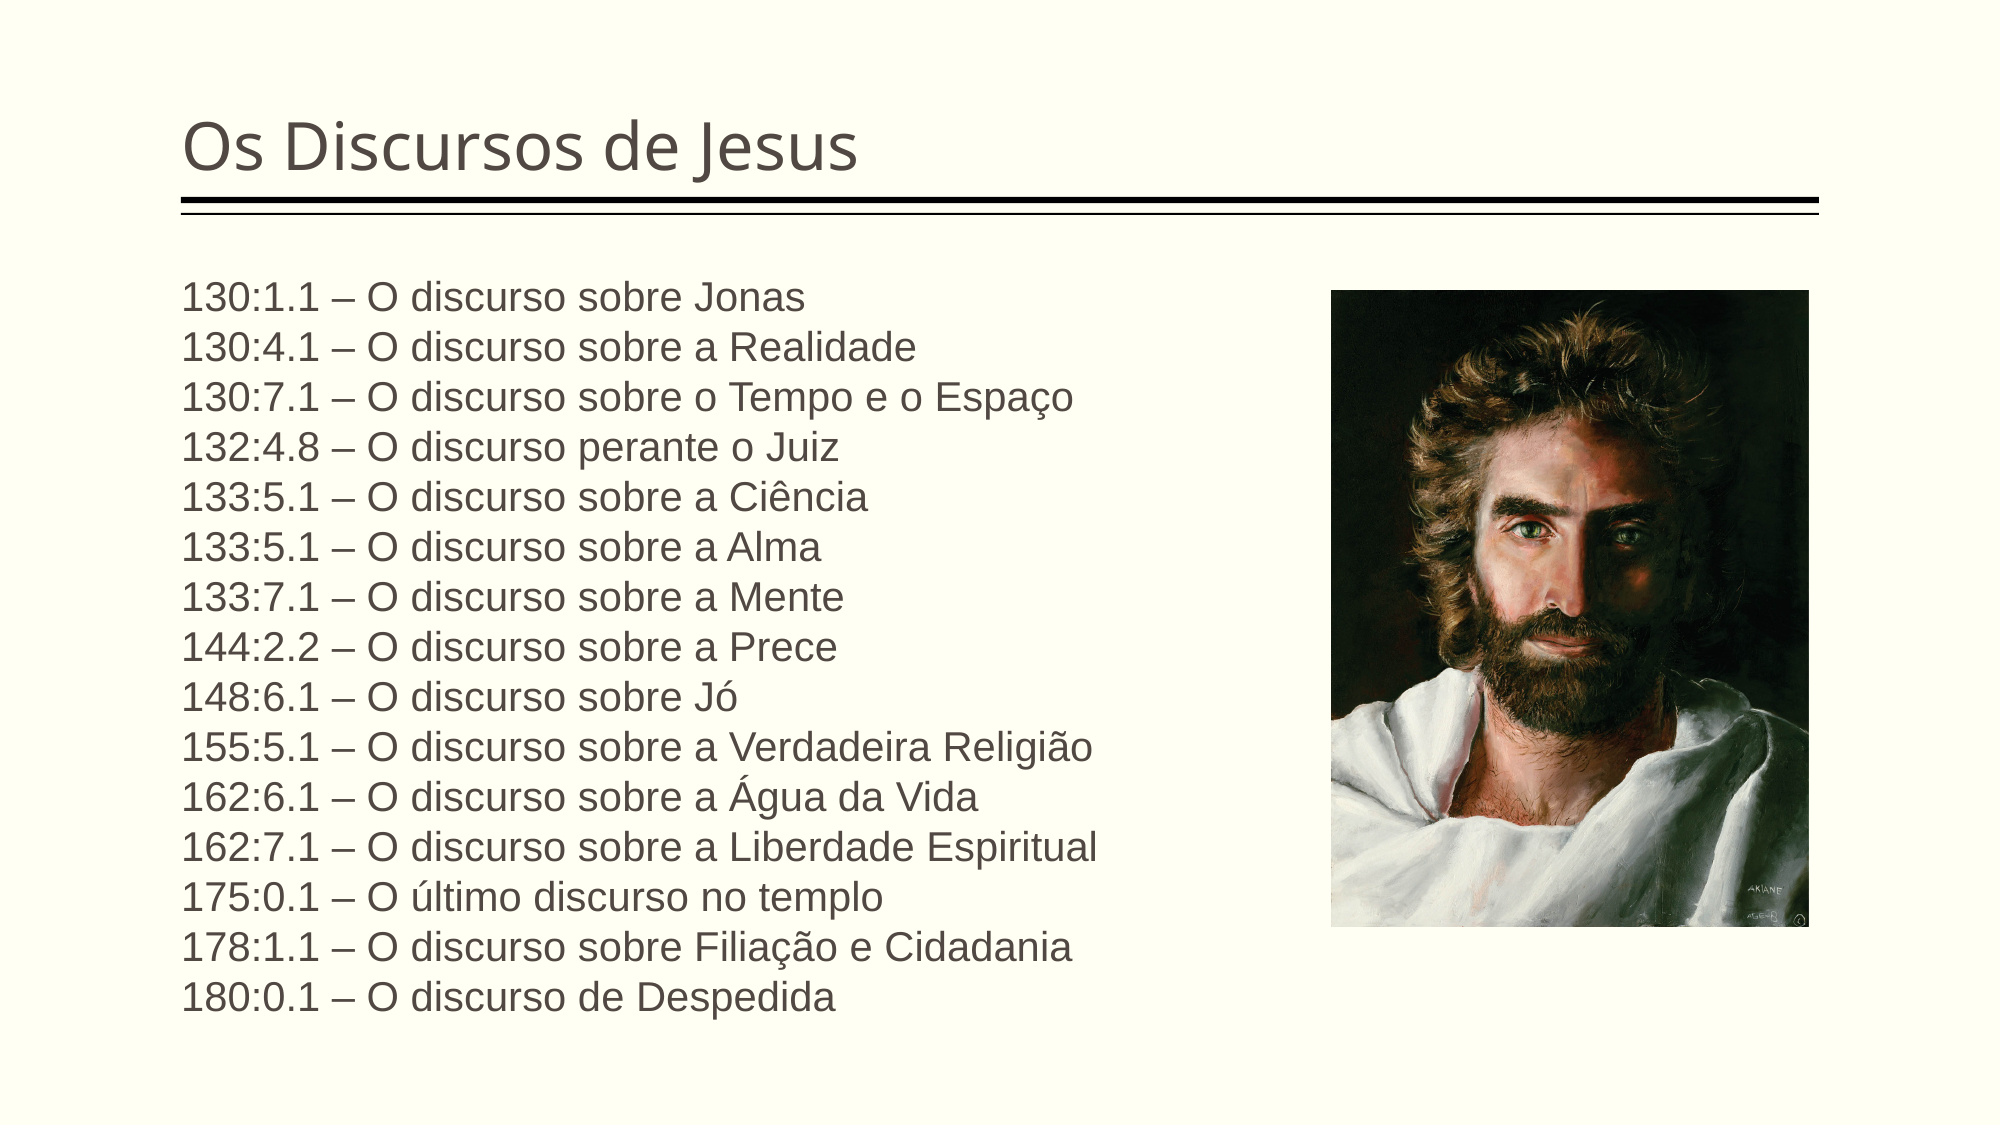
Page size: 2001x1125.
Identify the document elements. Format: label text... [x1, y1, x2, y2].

text_box 130:1.1 – O discurso sobre Jonas 130:4.1 – O discurso sobre a Realidade 130:7.1 – O discurso sobre o Tempo e o Espaço 132:4.8 – O discurso perante o Juiz 133:5.1 – O discurso sobre a Ciência 133:5.1 – O discurso sobre a Alma 133:7.1 – O discurso sobre a Mente 144:2.2 – O discurso sobre a Prece 148:6.1 – O discurso sobre Jó 155:5.1 – O discurso sobre a Verdadeira Religião 162:6.1 – O discurso sobre a Água da Vida 162:7.1 – O discurso sobre a Liberdade Espiritual 175:0.1 – O último discurso no templo 178:1.1 – O discurso sobre Filiação e Cidadania 180:0.1 – O discurso de Despedida [181, 262, 1772, 1090]
picture [1331, 290, 1809, 928]
text_box Os Discursos de Jesus [181, 12, 1819, 193]
